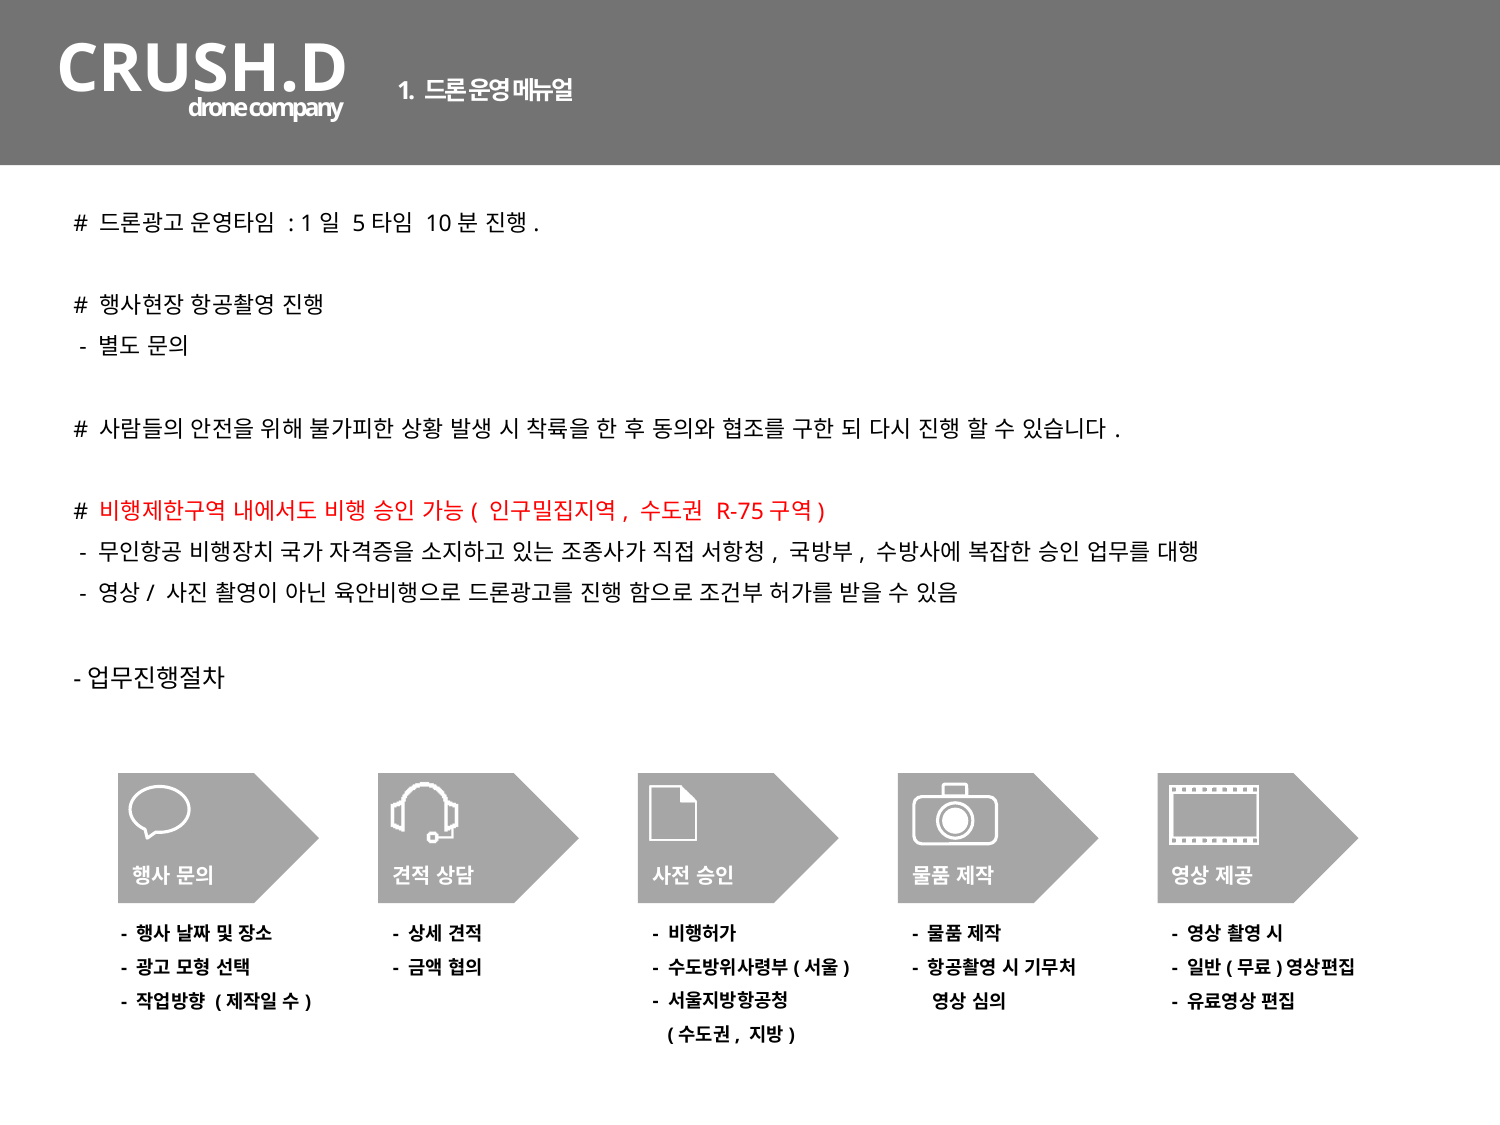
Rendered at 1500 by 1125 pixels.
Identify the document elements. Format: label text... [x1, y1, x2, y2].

text_box 사전 승인 [637, 842, 851, 895]
text_box - 행사 날짜 및 장소 - 광고 모형 선택 - 작업방향 (제작일 수) [106, 903, 343, 1020]
text_box drone company [166, 84, 360, 129]
text_box CRUSH.D [41, 17, 491, 113]
text_box 견적 상담 [378, 842, 591, 895]
text_box - 상세 견적 - 금액 협의 [378, 903, 615, 986]
picture [649, 784, 697, 841]
text_box 행사 문의 [118, 842, 331, 895]
text_box - 비행허가 - 수도방위사령부(서울) - 서울지방항공청 (수도권, 지방) [637, 903, 875, 1053]
text_box - 영상 촬영 시 - 일반(무료)영상편집 - 유료영상 편집 [1157, 903, 1394, 1020]
text_box [935, 800, 976, 841]
text_box [127, 784, 192, 841]
text_box - 물품 제작 - 항공촬영 시 기무처 영상 심의 [897, 903, 1134, 1020]
text_box [941, 782, 969, 799]
text_box [635, 771, 841, 905]
text_box [941, 807, 969, 835]
text_box 영상 제공 [1157, 842, 1370, 895]
text_box [116, 771, 322, 903]
text_box 1. 드론 운영 메뉴얼 [382, 66, 750, 112]
text_box # 드론광고 운영타임 : 1일 5타임 10분 진행. # 행사현장 항공촬영 진행 - 별도 문의 # 사람들의 안전을 위해 불가피한 상황 발생 시 착륙을 한 후 동의와 협조를 구한 되 다시 진행 할 수 있습니다. # 비행제한구역 내에서도 비행 승인 가능( 인구밀집지역, 수도권 R-75구역) - 무인항공 비행장치 국가 자격증을 소지하고 있는 조종사가 직접 서항청, 국방부, 수방사에 복잡한 승인 업무를 대행 - 영상/ 사진 촬영이 아닌 육안비행으로 드론광고를 진행 함으로 조건부 허가를 받을 수 있음 -업무진행절차 [58, 187, 1429, 700]
text_box [376, 771, 582, 906]
text_box [911, 794, 999, 842]
text_box [1155, 771, 1361, 905]
picture [1169, 784, 1259, 845]
text_box 물품 제작 [897, 842, 1111, 895]
picture [385, 773, 463, 849]
text_box [0, 0, 1500, 167]
text_box [895, 771, 1101, 905]
